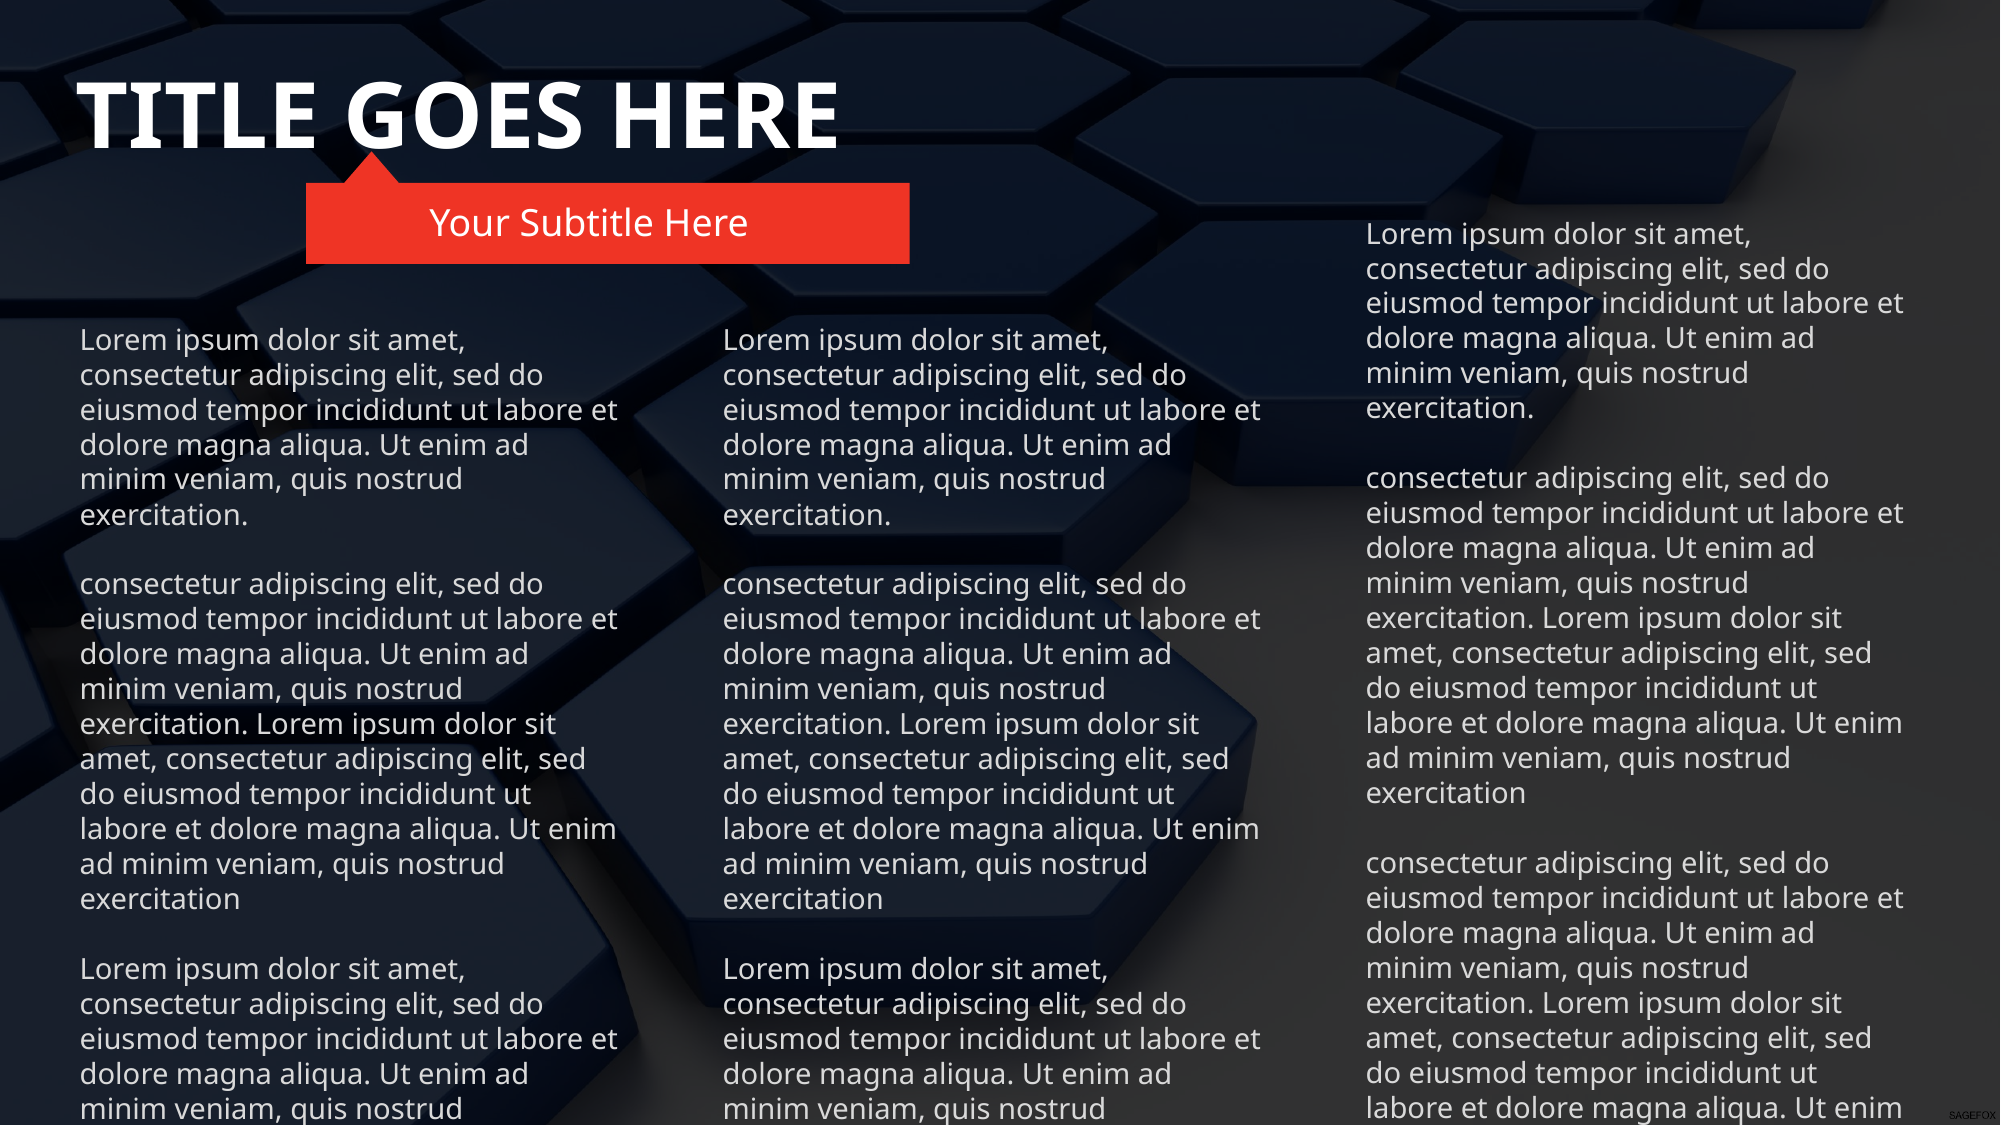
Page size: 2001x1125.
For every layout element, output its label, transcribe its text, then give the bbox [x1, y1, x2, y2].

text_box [306, 151, 910, 264]
text_box Lorem ipsum dolor sit amet, consectetur adipiscing elit, sed do eiusmod tempor incididunt ut labore et dolore magna aliqua. Ut enim ad minim veniam, quis nostrud exercitation. consectetur adipiscing elit, sed do eiusmod tempor incididunt ut labore et dolore magna aliqua. Ut enim ad minim veniam, quis nostrud exercitation. Lorem ipsum dolor sit amet, consectetur adipiscing elit, sed do eiusmod tempor incididunt ut labore et dolore magna aliqua. Ut enim ad minim veniam, quis nostrud exercitation consectetur adipiscing elit, sed do eiusmod tempor incididunt ut labore et dolore magna aliqua. Ut enim ad minim veniam, quis nostrud exercitation. Lorem ipsum dolor sit amet, consectetur adipiscing elit, sed do eiusmod tempor incididunt ut labore et dolore magna aliqua. Ut enim ad minim veniam, quis nostrud exercitation [1350, 207, 1921, 1125]
text_box Lorem ipsum dolor sit amet, consectetur adipiscing elit, sed do eiusmod tempor incididunt ut labore et dolore magna aliqua. Ut enim ad minim veniam, quis nostrud exercitation. consectetur adipiscing elit, sed do eiusmod tempor incididunt ut labore et dolore magna aliqua. Ut enim ad minim veniam, quis nostrud exercitation. Lorem ipsum dolor sit amet, consectetur adipiscing elit, sed do eiusmod tempor incididunt ut labore et dolore magna aliqua. Ut enim ad minim veniam, quis nostrud exercitation Lorem ipsum dolor sit amet, consectetur adipiscing elit, sed do eiusmod tempor incididunt ut labore et dolore magna aliqua. Ut enim ad minim veniam, quis nostrud exercitation. [64, 313, 635, 1125]
text_box TITLE GOES HERE [60, 49, 965, 175]
picture [0, 0, 2001, 1125]
text_box Lorem ipsum dolor sit amet, consectetur adipiscing elit, sed do eiusmod tempor incididunt ut labore et dolore magna aliqua. Ut enim ad minim veniam, quis nostrud exercitation. consectetur adipiscing elit, sed do eiusmod tempor incididunt ut labore et dolore magna aliqua. Ut enim ad minim veniam, quis nostrud exercitation. Lorem ipsum dolor sit amet, consectetur adipiscing elit, sed do eiusmod tempor incididunt ut labore et dolore magna aliqua. Ut enim ad minim veniam, quis nostrud exercitation Lorem ipsum dolor sit amet, consectetur adipiscing elit, sed do eiusmod tempor incididunt ut labore et dolore magna aliqua. Ut enim ad minim veniam, quis nostrud exercitation [707, 313, 1278, 1125]
